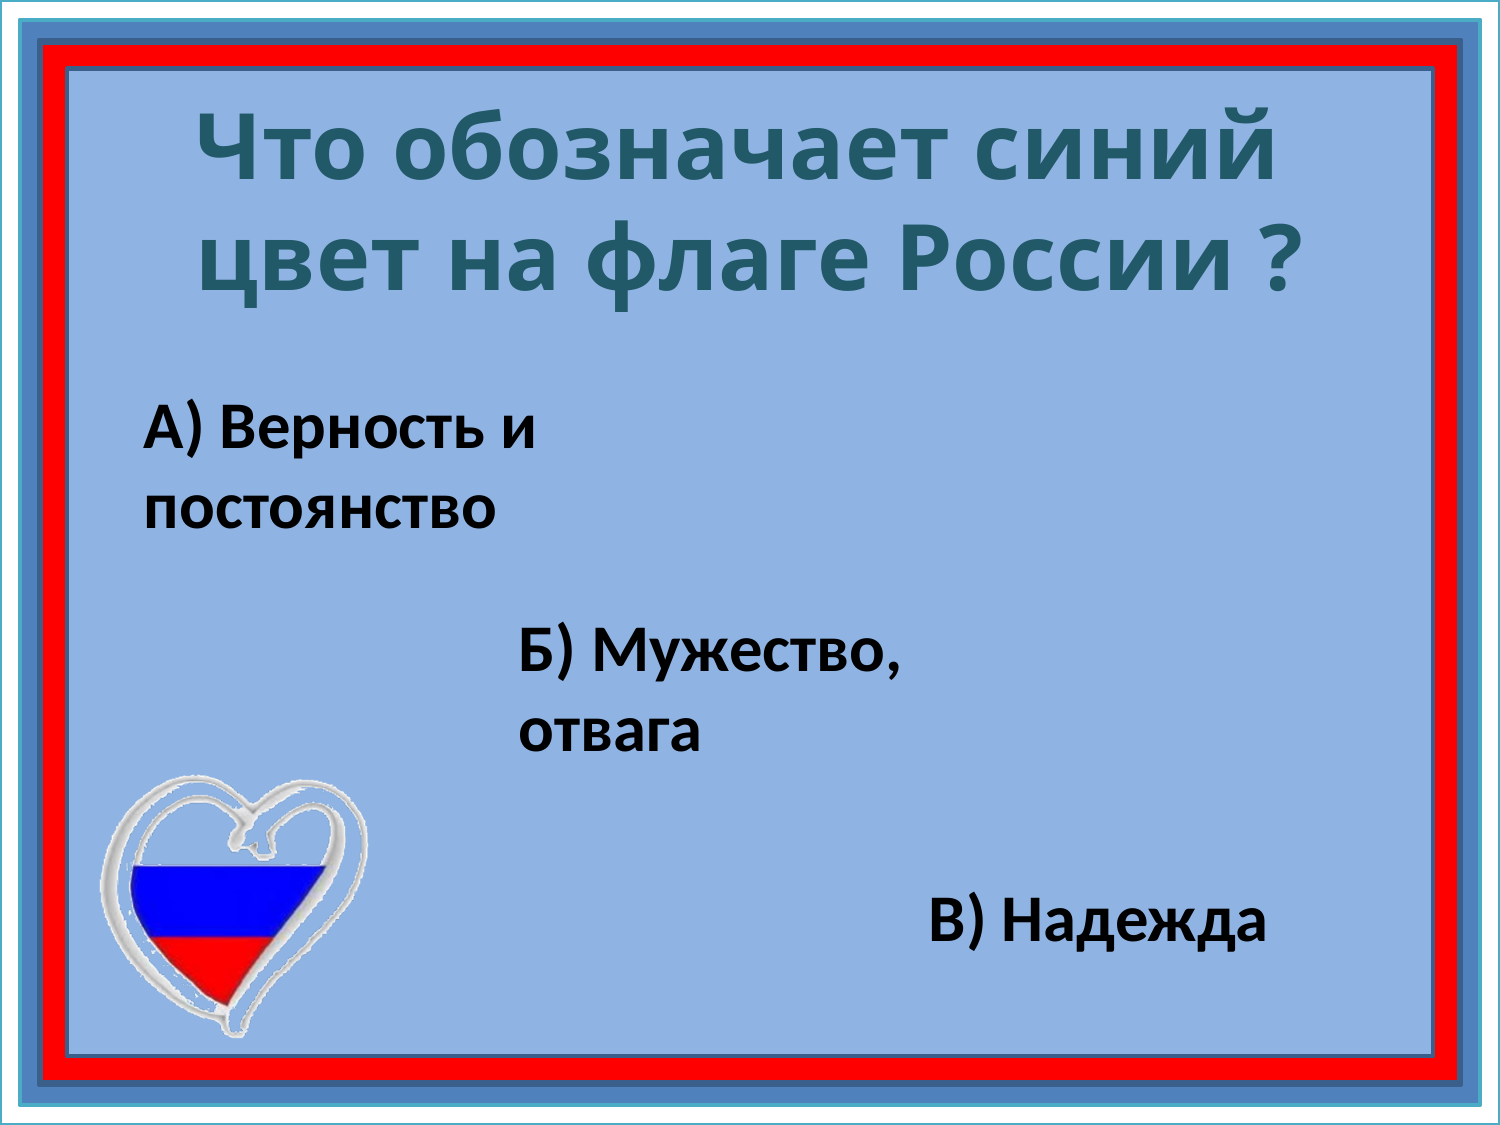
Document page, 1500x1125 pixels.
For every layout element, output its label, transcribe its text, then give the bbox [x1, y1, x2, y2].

text_box Б) Мужество, отвага [503, 597, 1090, 773]
text_box А) Верность и постоянство [128, 374, 680, 550]
text_box В) Надежда [913, 867, 1395, 962]
title Что обозначает синий цвет на флаге России ? [75, 45, 1425, 352]
picture [97, 772, 371, 1042]
